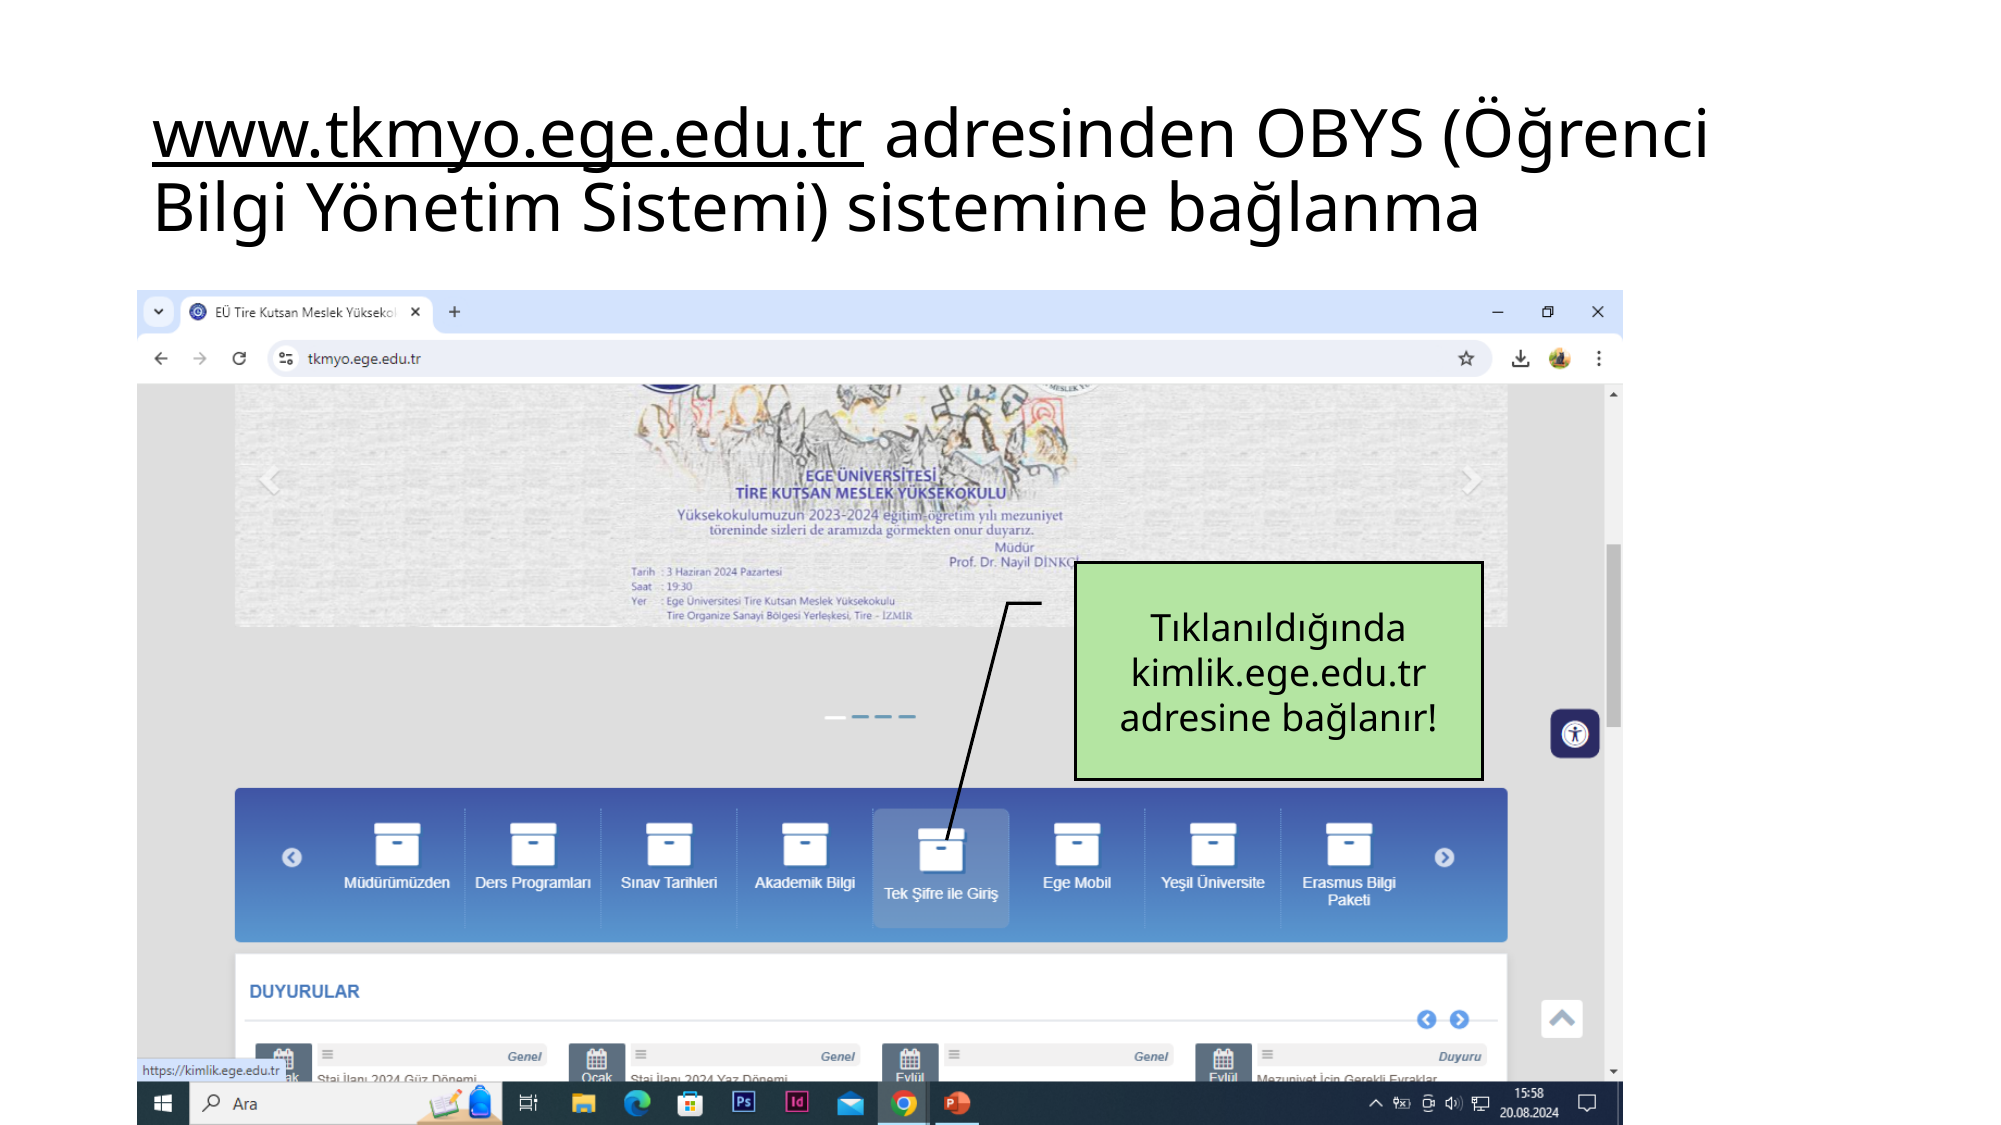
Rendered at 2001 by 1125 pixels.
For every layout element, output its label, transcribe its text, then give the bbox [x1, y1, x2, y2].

picture [136, 289, 1623, 1125]
title www.tkmyo.ege.edu.tr adresinden OBYS (Öğrenci Bilgi Yönetim Sistemi) sistemine bağlanma [137, 59, 1863, 278]
